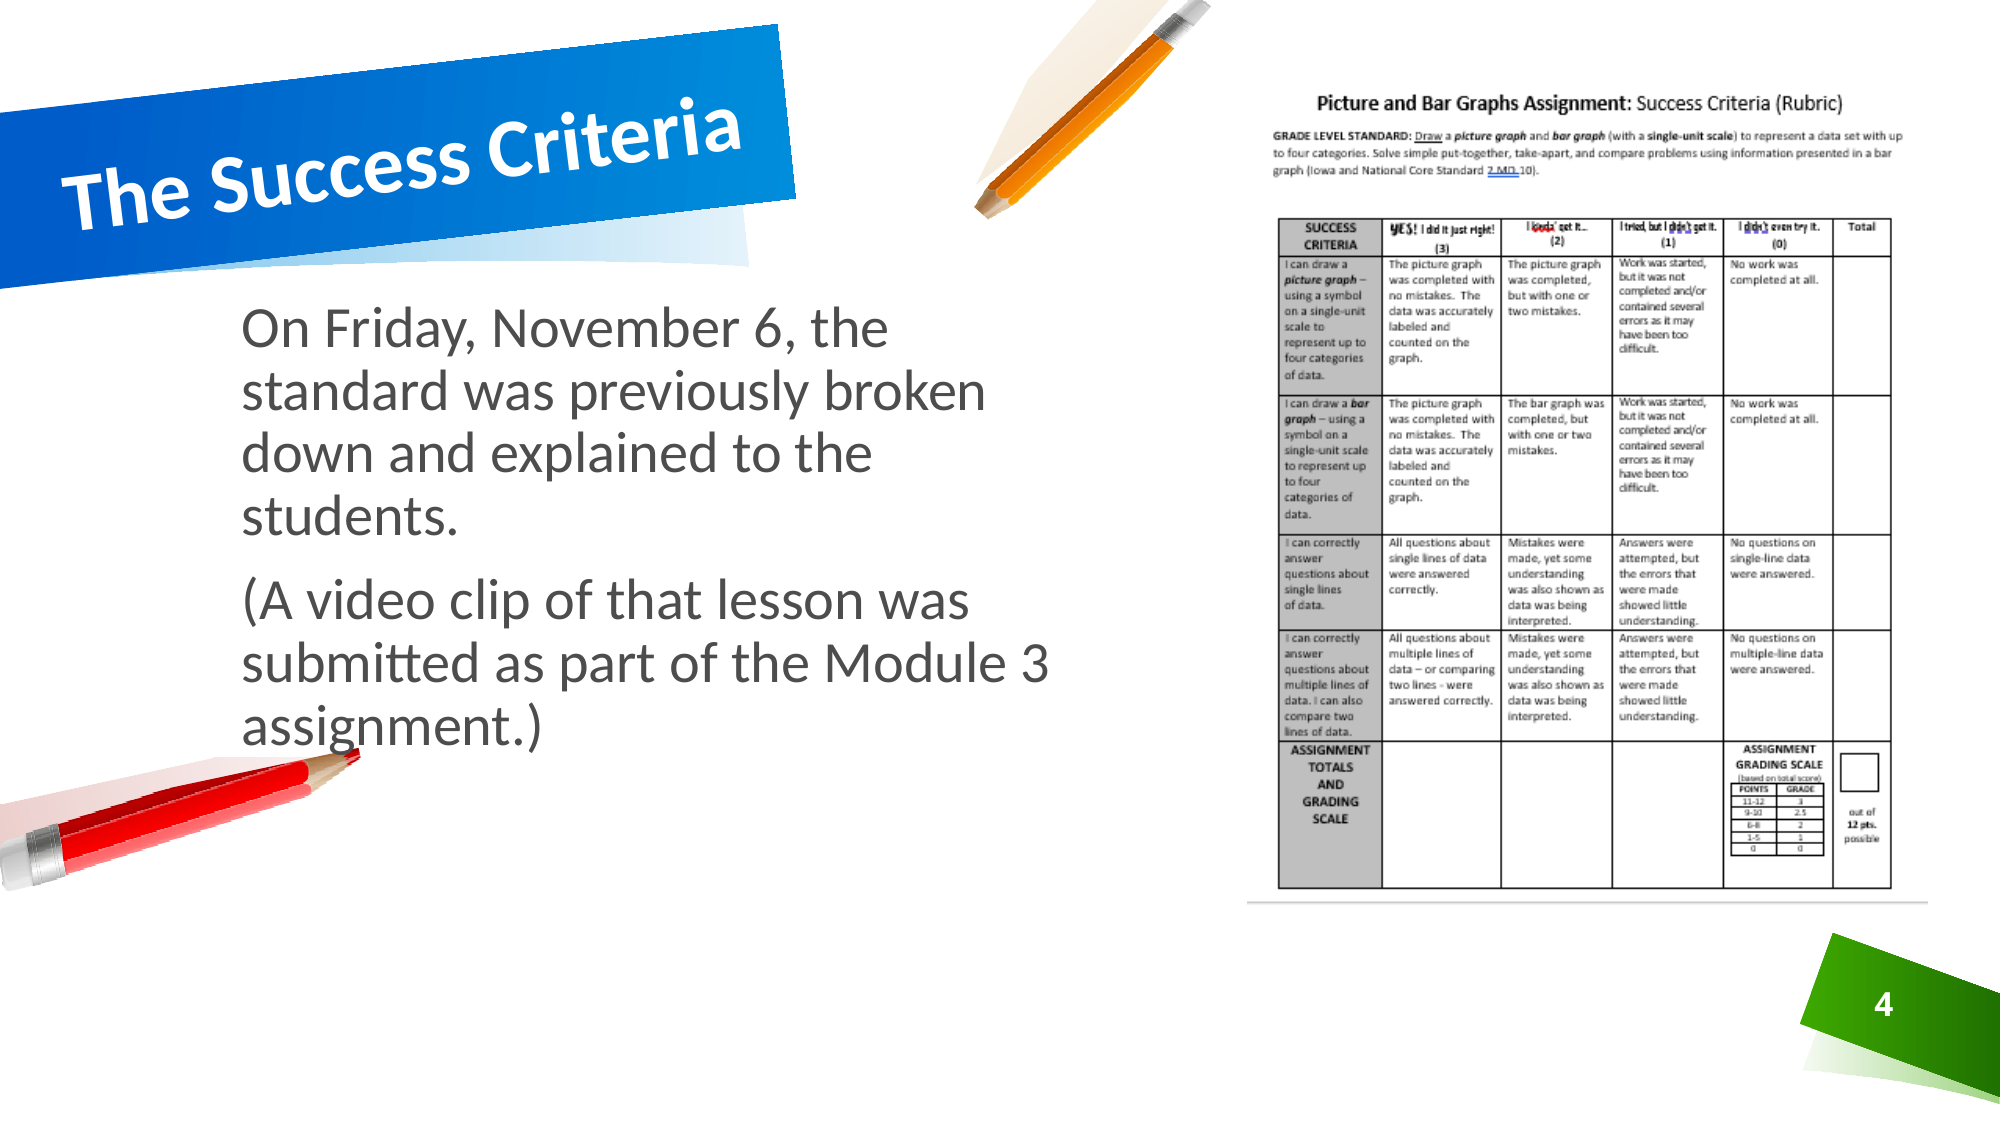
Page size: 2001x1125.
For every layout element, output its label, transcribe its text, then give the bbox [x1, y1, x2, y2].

slide_number 4 [1831, 975, 1937, 1036]
picture [1247, 87, 1928, 905]
picture [956, 0, 1217, 237]
title The Success Criteria [35, 8, 779, 319]
list On Friday, November 6, the standard was previously broken down and explained to the students. (A video clip of that lesson was submitted as part of the Module 3 assignment.) [226, 289, 1073, 812]
picture [0, 776, 373, 894]
